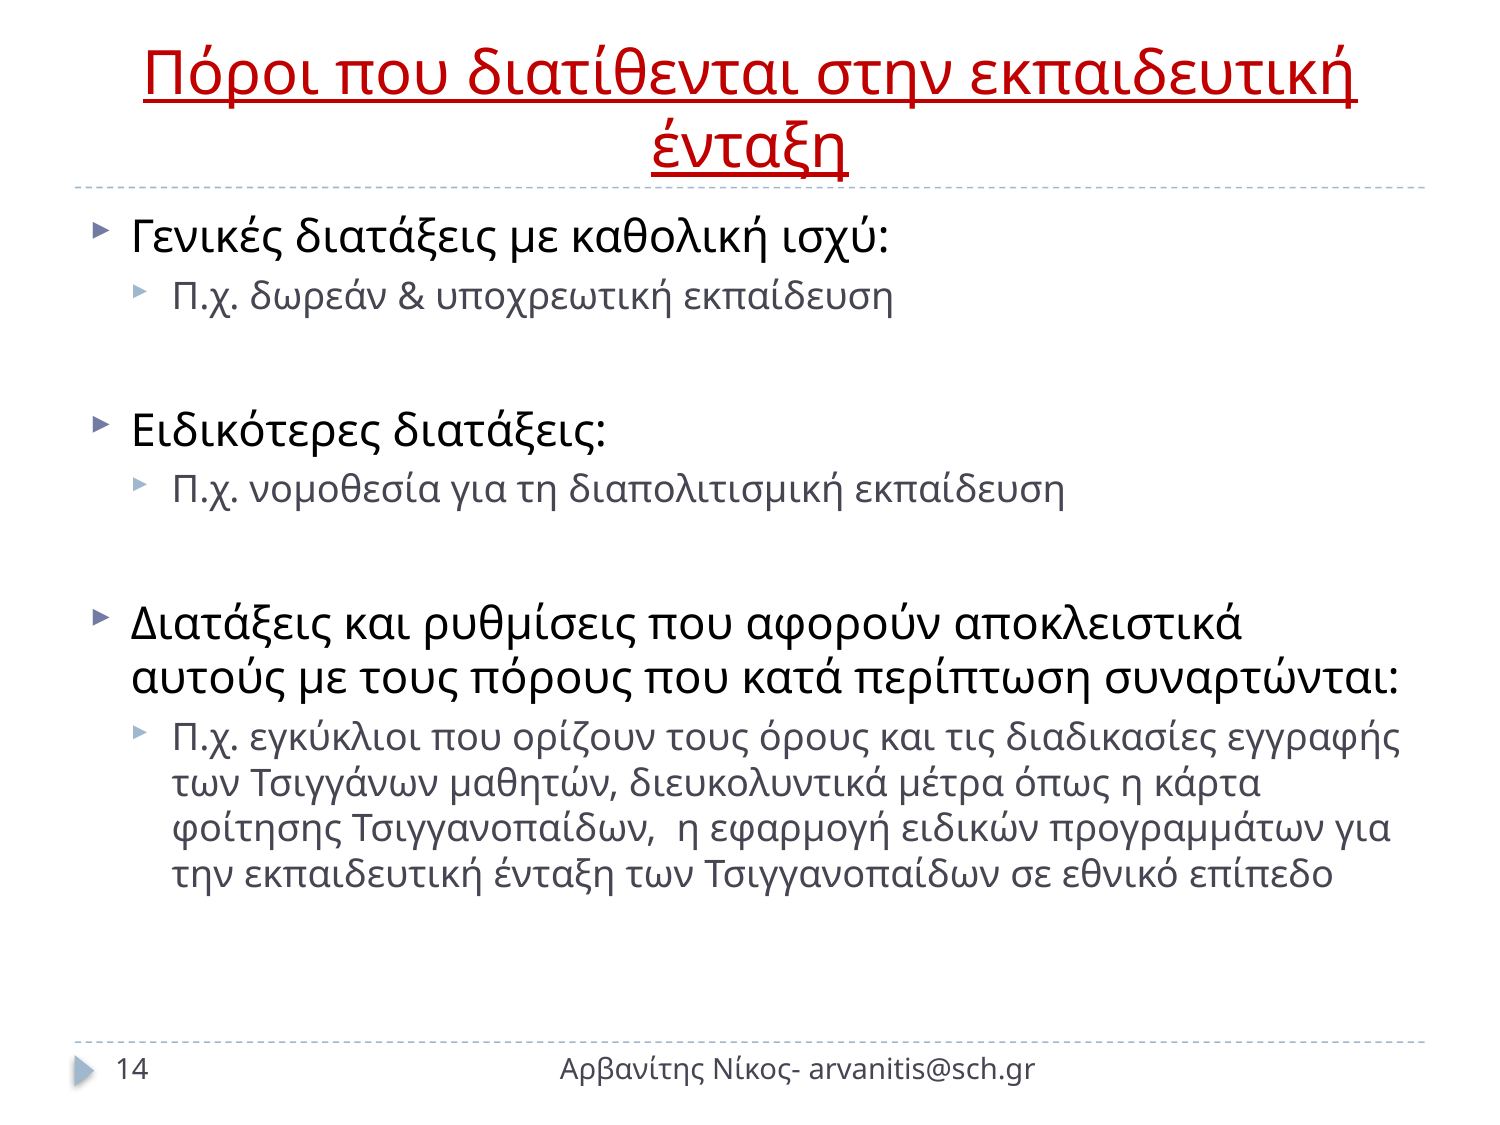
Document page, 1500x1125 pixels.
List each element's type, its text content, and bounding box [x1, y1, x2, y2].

title Πόροι που διατίθενται στην εκπαιδευτική ένταξη [75, 24, 1425, 188]
slide_number 14 [100, 1042, 426, 1103]
list Γενικές διατάξεις με καθολική ισχύ: Π.χ. δωρεάν & υποχρεωτική εκπαίδευση Ειδικότερες διατάξεις: Π.χ. νομοθεσία για τη διαπολιτισμική εκπαίδευση Διατάξεις και ρυθμίσεις που αφορούν αποκλειστικά αυτούς με τους πόρους που κατά περίπτωση συναρτώνται: Π.χ. εγκύκλιοι που ορίζουν τους όρους και τις διαδικασίες εγγραφής των Τσιγγάνων μαθητών, διευκολυντικά μέτρα όπως η κάρτα φοίτησης Τσιγγανοπαίδων, η εφαρμογή ειδικών προγραμμάτων για την εκπαιδευτική ένταξη των Τσιγγανοπαίδων σε εθνικό επίπεδο [75, 200, 1425, 1010]
footer Αρβανίτης Νίκος- arvanitis@sch.gr [475, 1042, 1051, 1103]
